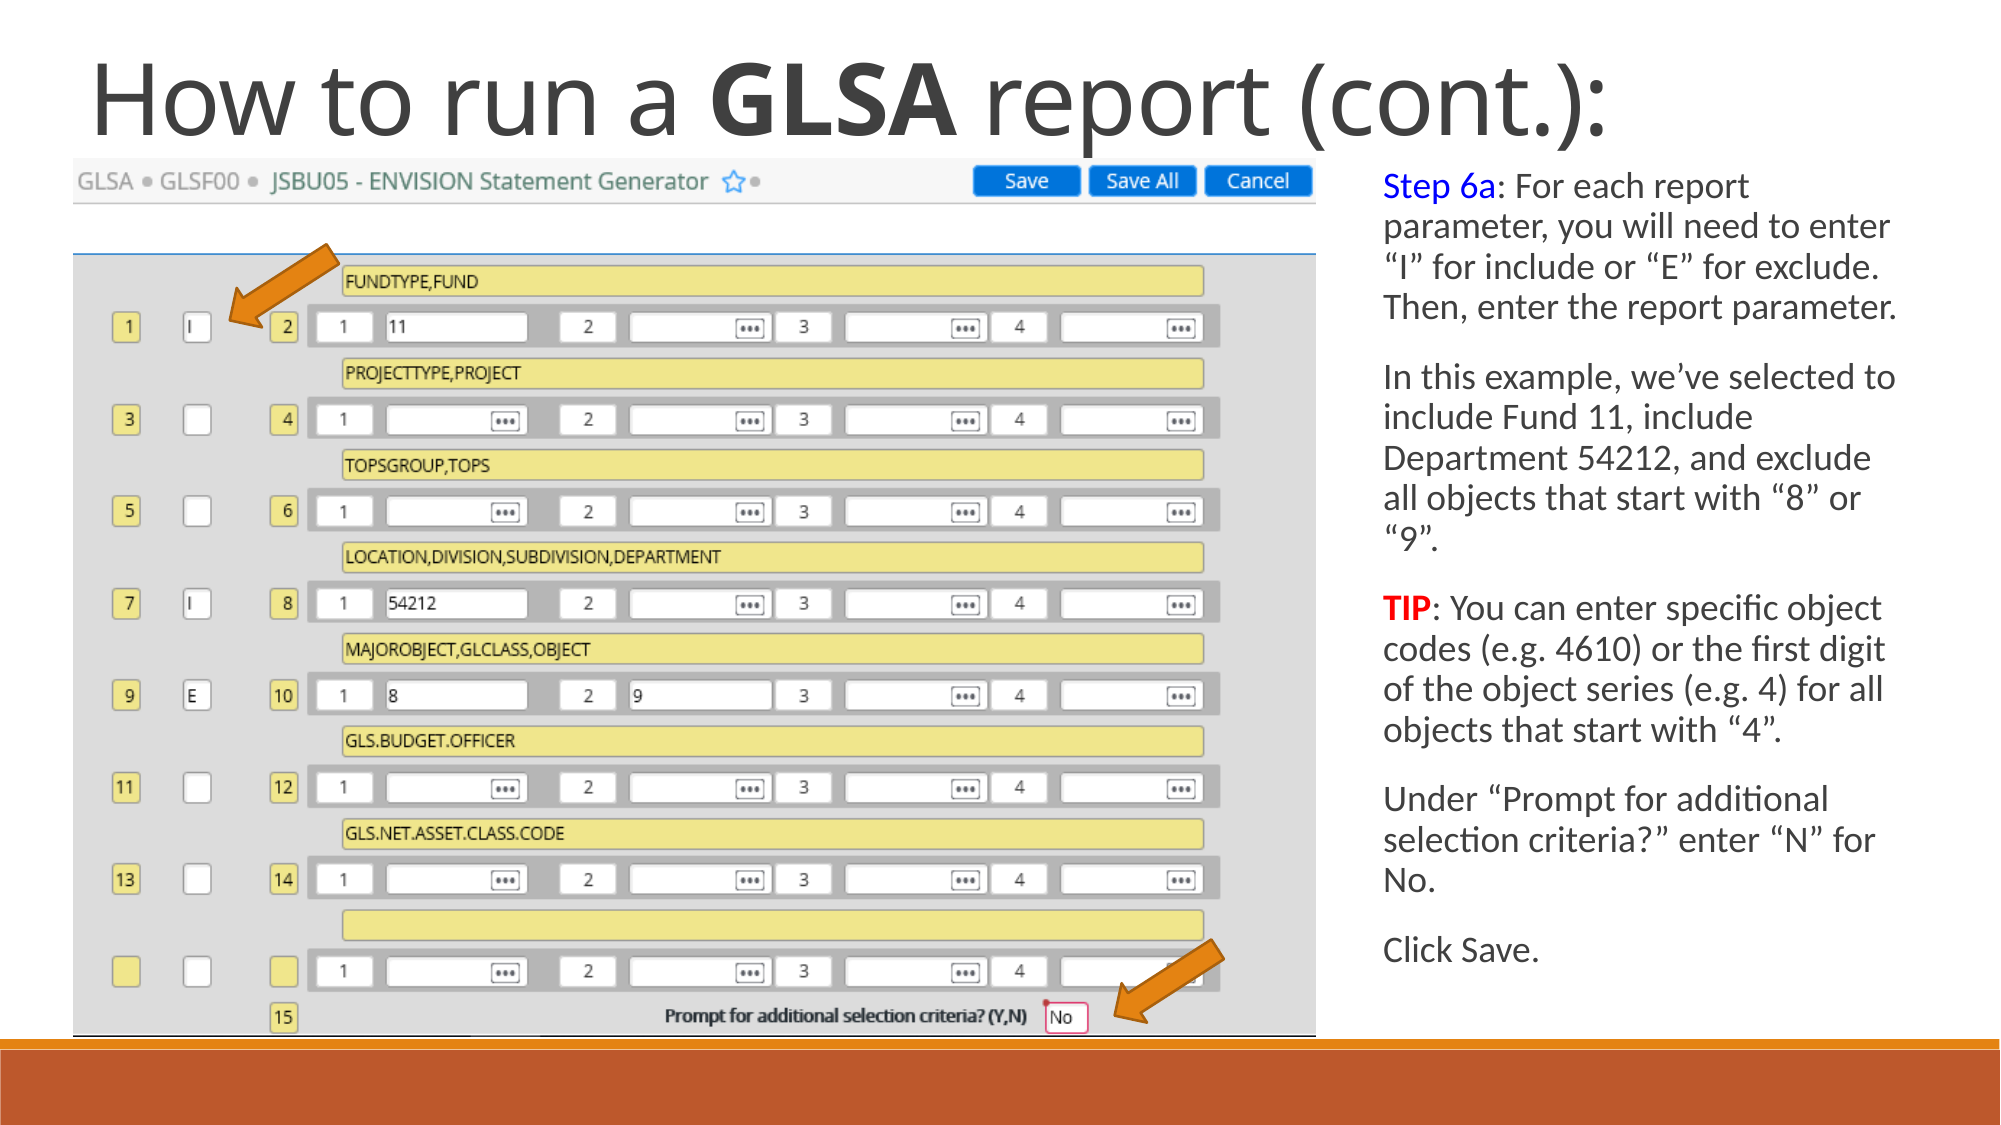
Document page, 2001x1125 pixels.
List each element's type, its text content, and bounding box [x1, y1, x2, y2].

picture [72, 158, 1316, 1037]
text_box Step 6a: For each report parameter, you will need to enter “I” for include or “E” for exclude. Then, enter the report parameter. In this example, we’ve selected to include Fund 11, include Department 54212, and exclude all objects that start with “8” or “9”. TIP: You can enter specific object codes (e.g. 4610) or the first digit of the object series (e.g. 4) for all objects that start with “4”. Under “Prompt for additional selection criteria?” enter “N” for No. Click Save. [1353, 158, 1915, 1036]
text_box How to run a GLSA report (cont.): [73, 46, 1915, 176]
